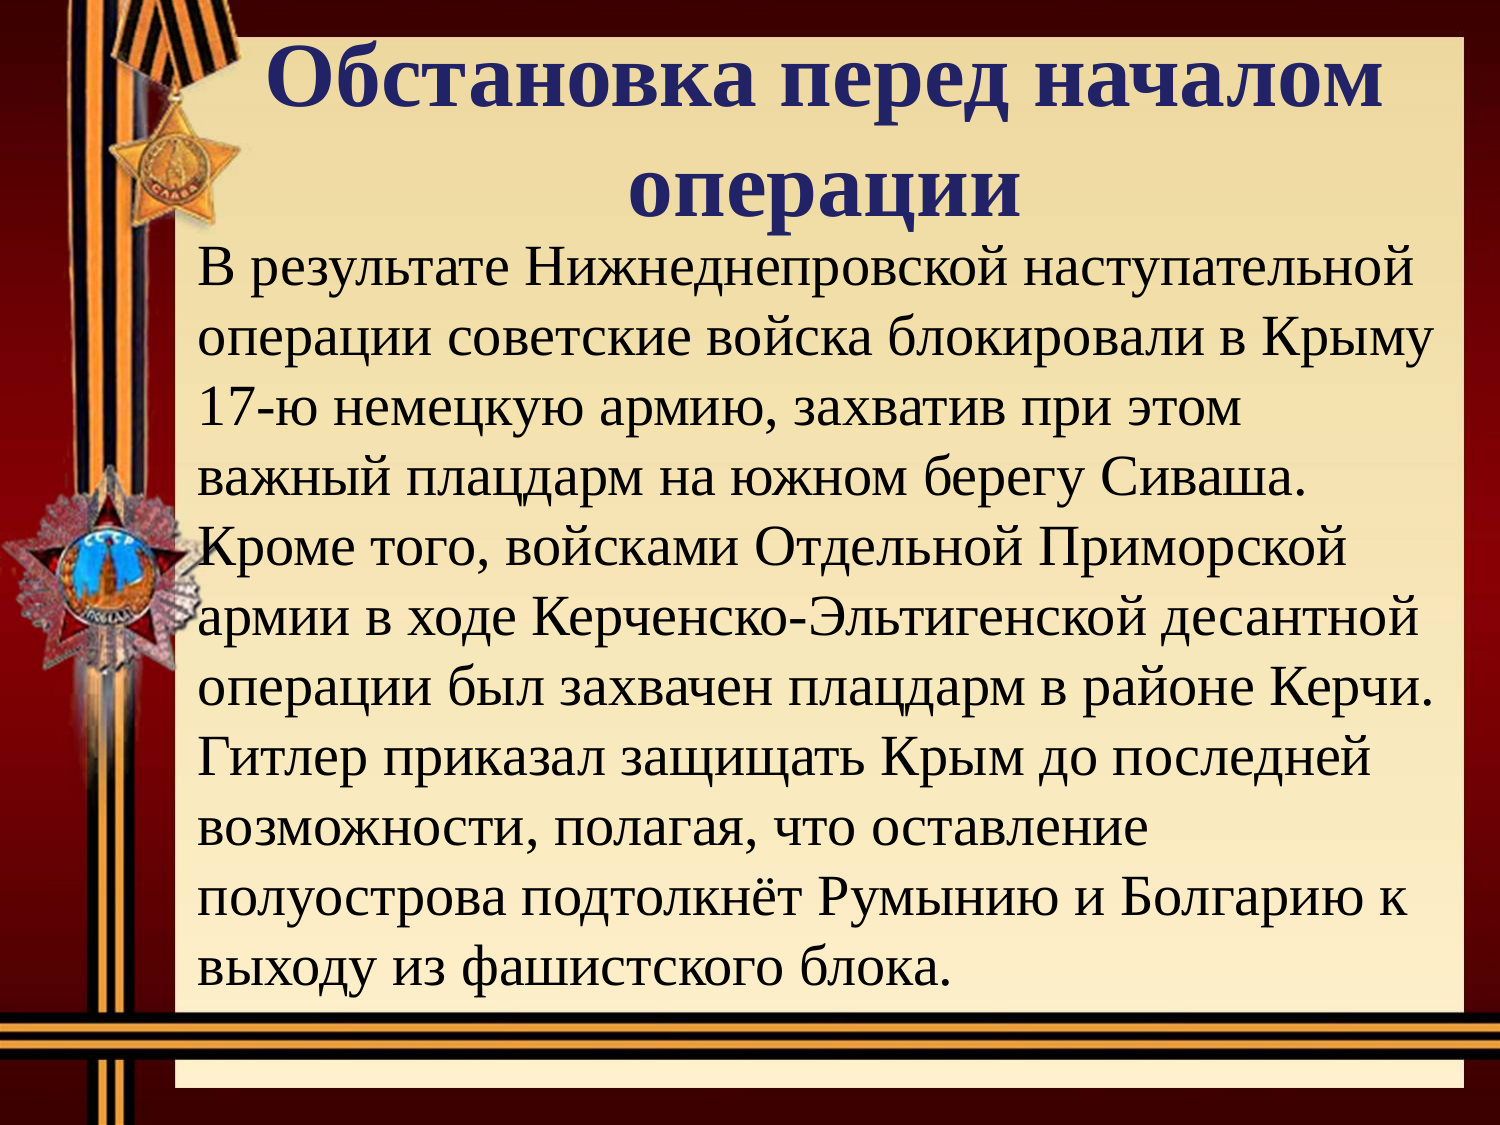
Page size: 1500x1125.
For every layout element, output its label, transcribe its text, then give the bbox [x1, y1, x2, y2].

list В результате Нижнеднепровской наступательной операции советские войска блокировали в Крыму 17-ю немецкую армию, захватив при этом важный плацдарм на южном берегу Сиваша. Кроме того, войсками Отдельной Приморской армии в ходе Керченско-Эльтигенской десантной операции был захвачен плацдарм в районе Керчи. Гитлер приказал защищать Крым до последней возможности, полагая, что оставление полуострова подтолкнёт Румынию и Болгарию к выходу из фашистского блока. [183, 219, 1461, 946]
picture [0, 0, 1500, 1125]
title Обстановка перед началом операции [150, 30, 1500, 219]
